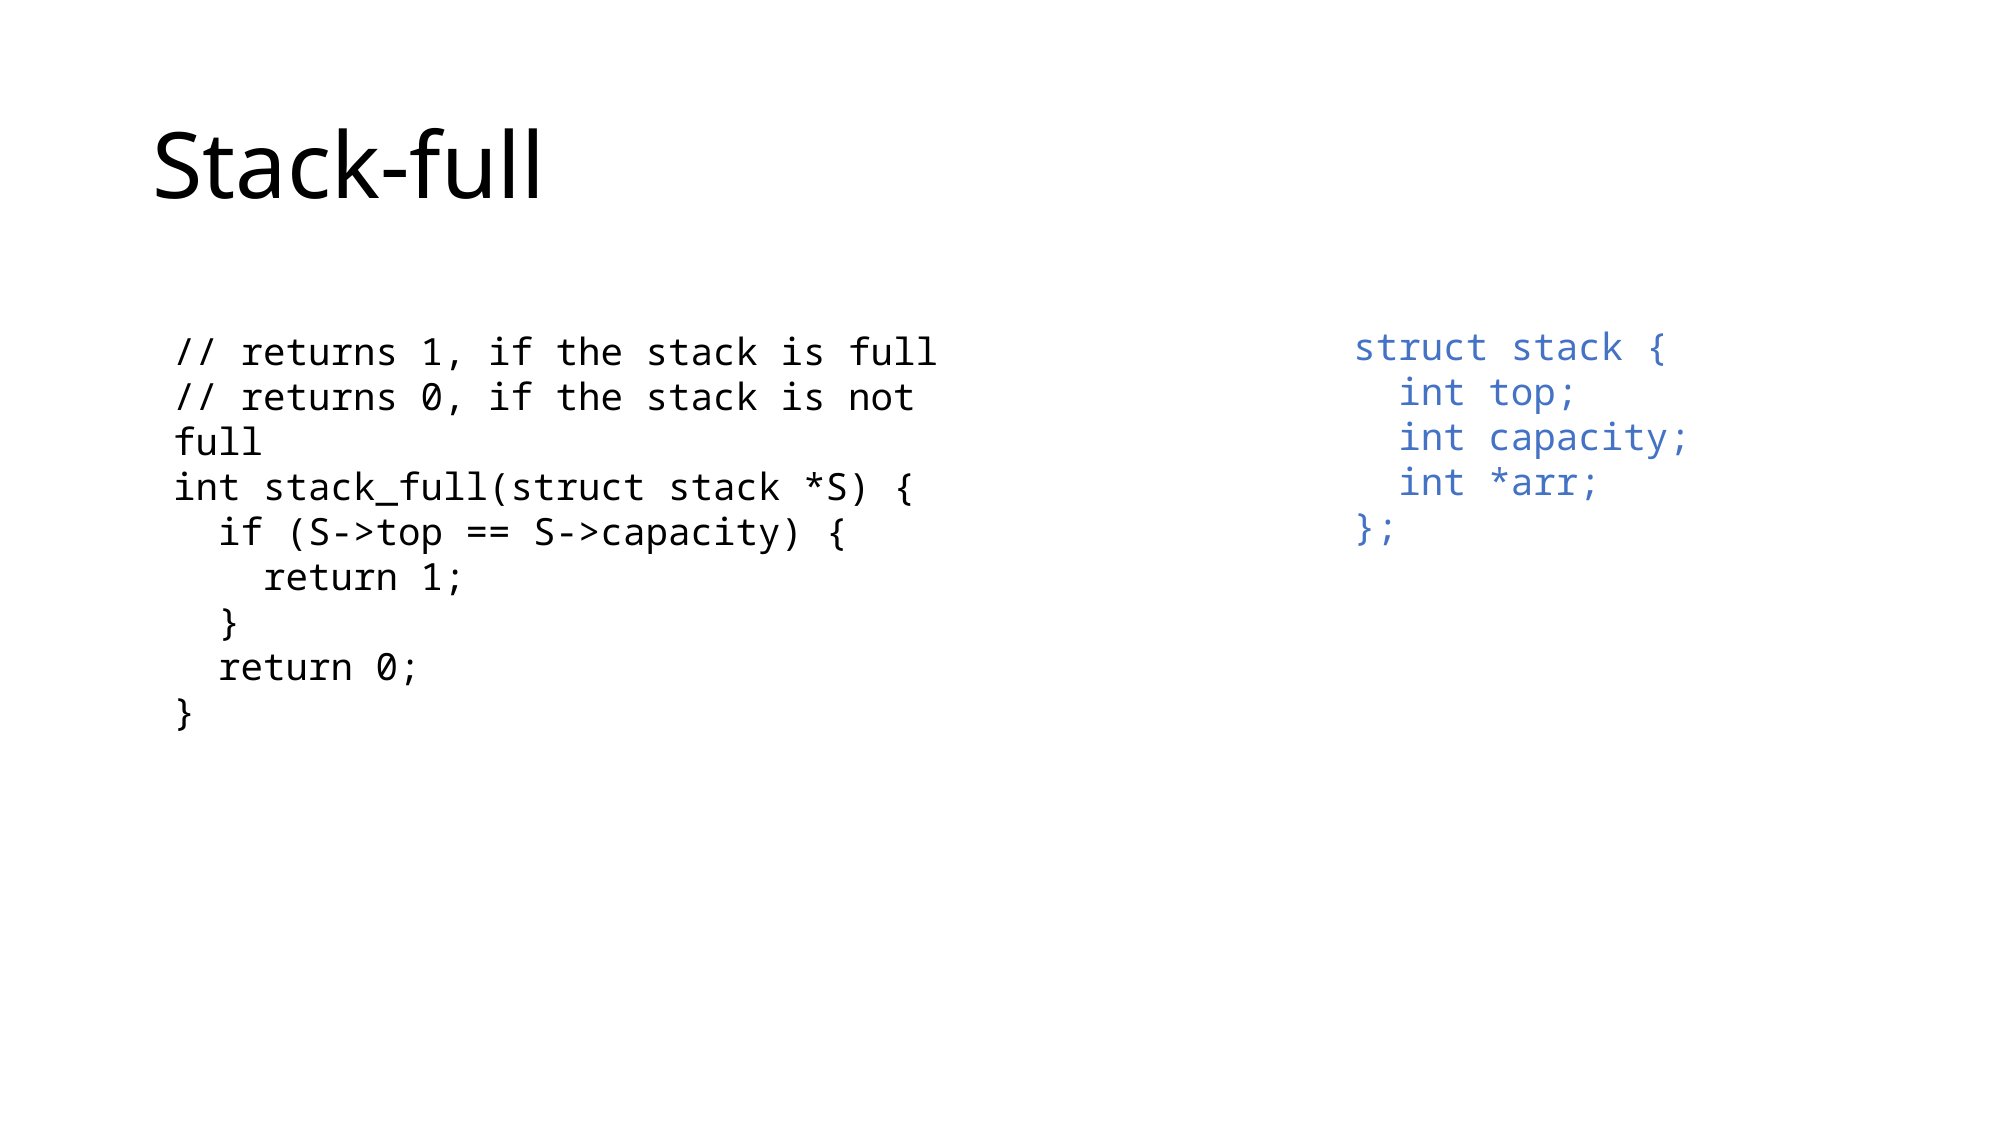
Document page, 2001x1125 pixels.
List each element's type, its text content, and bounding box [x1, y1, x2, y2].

text_box // returns 1, if the stack is full // returns 0, if the stack is not full int stack_full(struct stack *S) { if (S->top == S->capacity) { return 1; } return 0; } [158, 320, 1012, 740]
title Stack-full [137, 59, 1863, 278]
text_box struct stack { int top; int capacity; int *arr; }; [1338, 316, 1808, 556]
